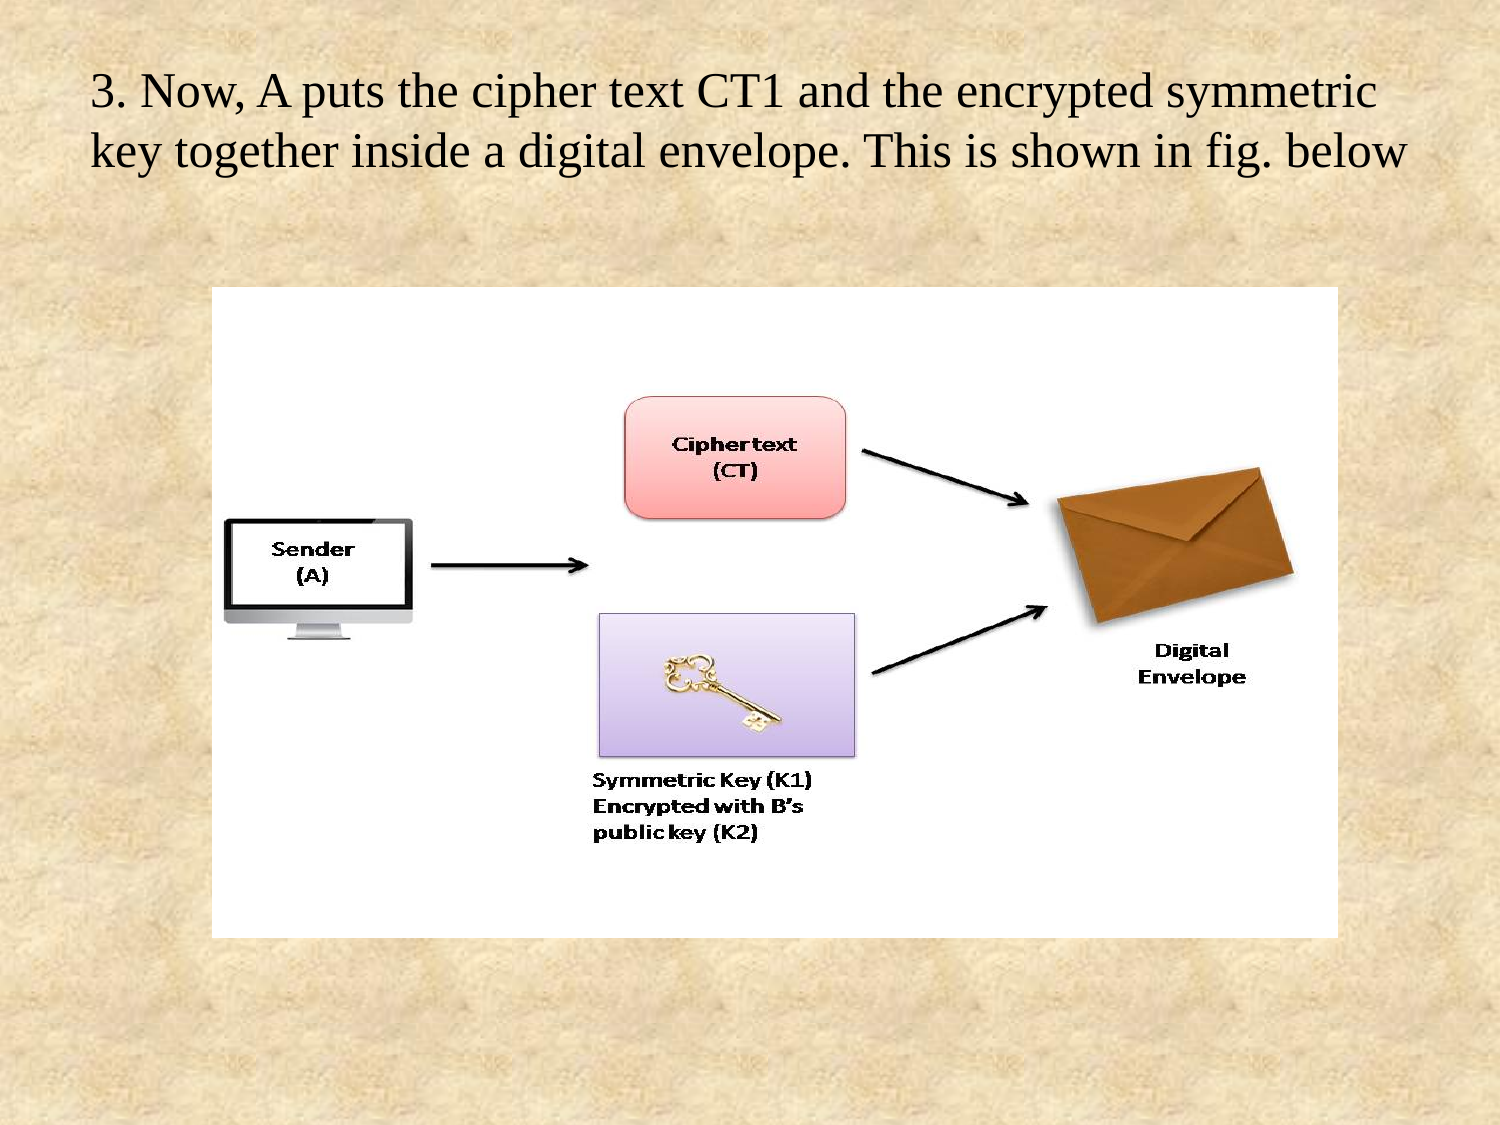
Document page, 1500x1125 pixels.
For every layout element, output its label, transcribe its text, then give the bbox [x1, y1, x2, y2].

list 3. Now, A puts the cipher text CT1 and the encrypted symmetric key together inside a digital envelope. This is shown in fig. below [75, 50, 1425, 1005]
picture [0, 0, 1500, 1125]
